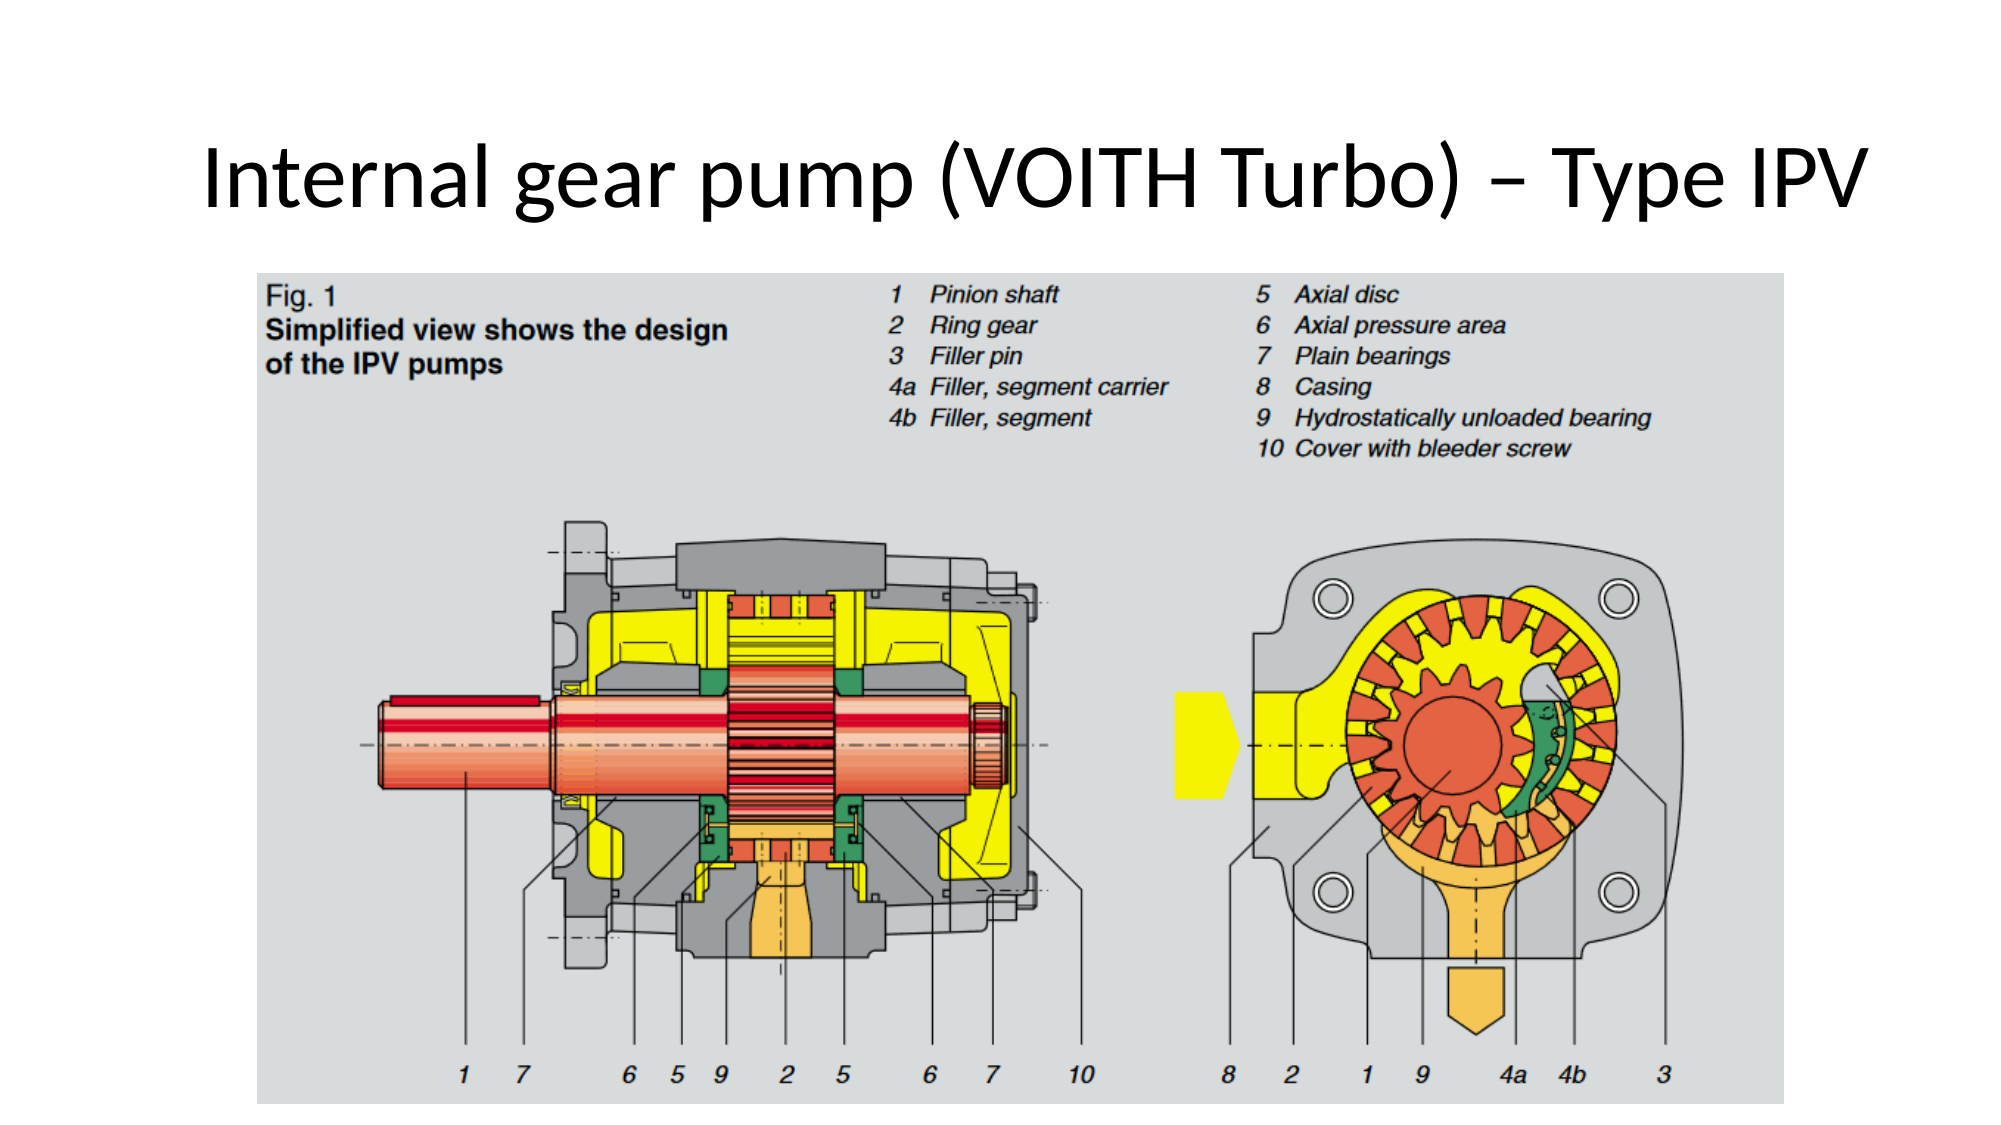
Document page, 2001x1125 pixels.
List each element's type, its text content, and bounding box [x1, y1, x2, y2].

text_box Internal gear pump (VOITH Turbo) – Type IPV [186, 108, 1887, 234]
picture [257, 273, 1784, 1104]
